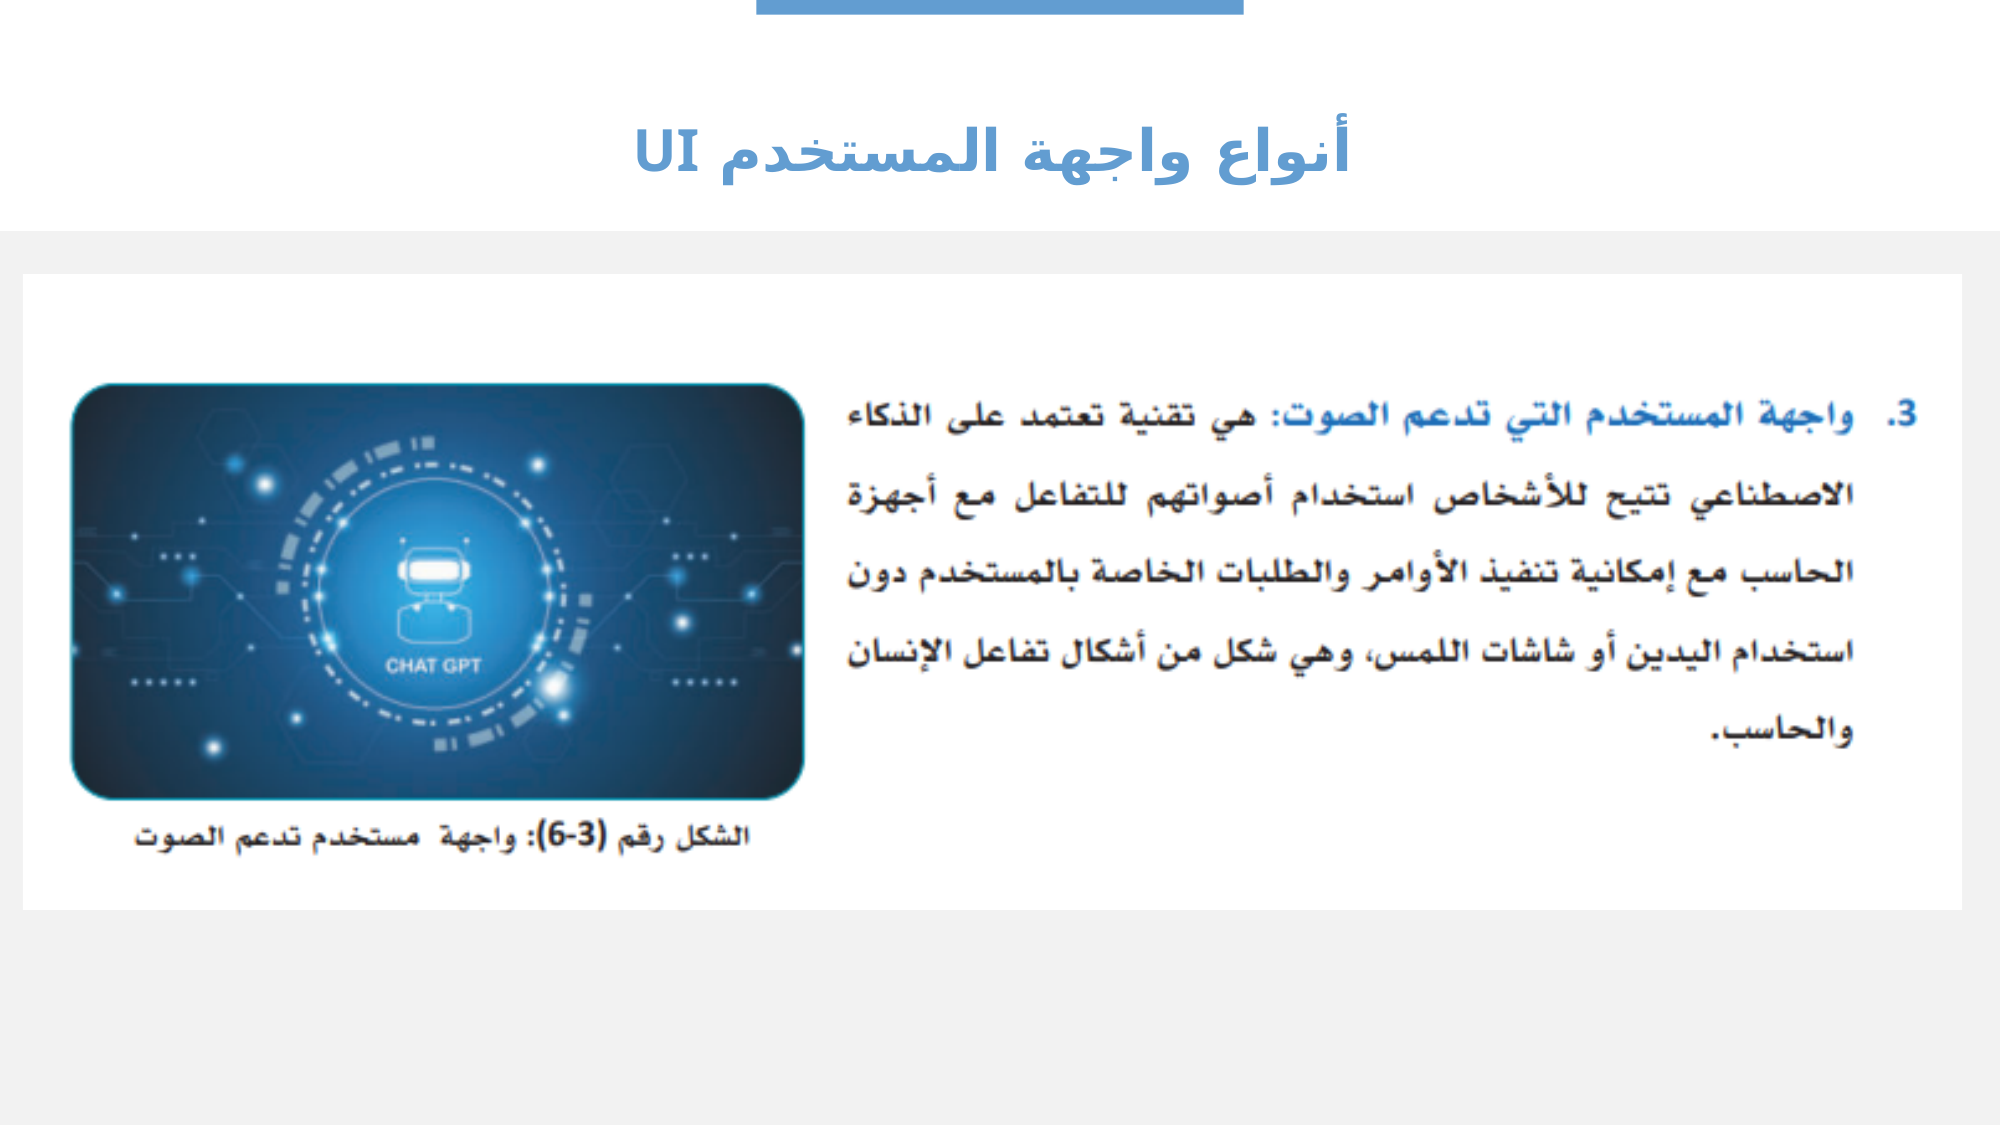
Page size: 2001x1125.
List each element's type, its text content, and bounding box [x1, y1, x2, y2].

title أنواع واجهة المستخدم UI [134, 20, 1851, 222]
picture [22, 273, 1963, 910]
